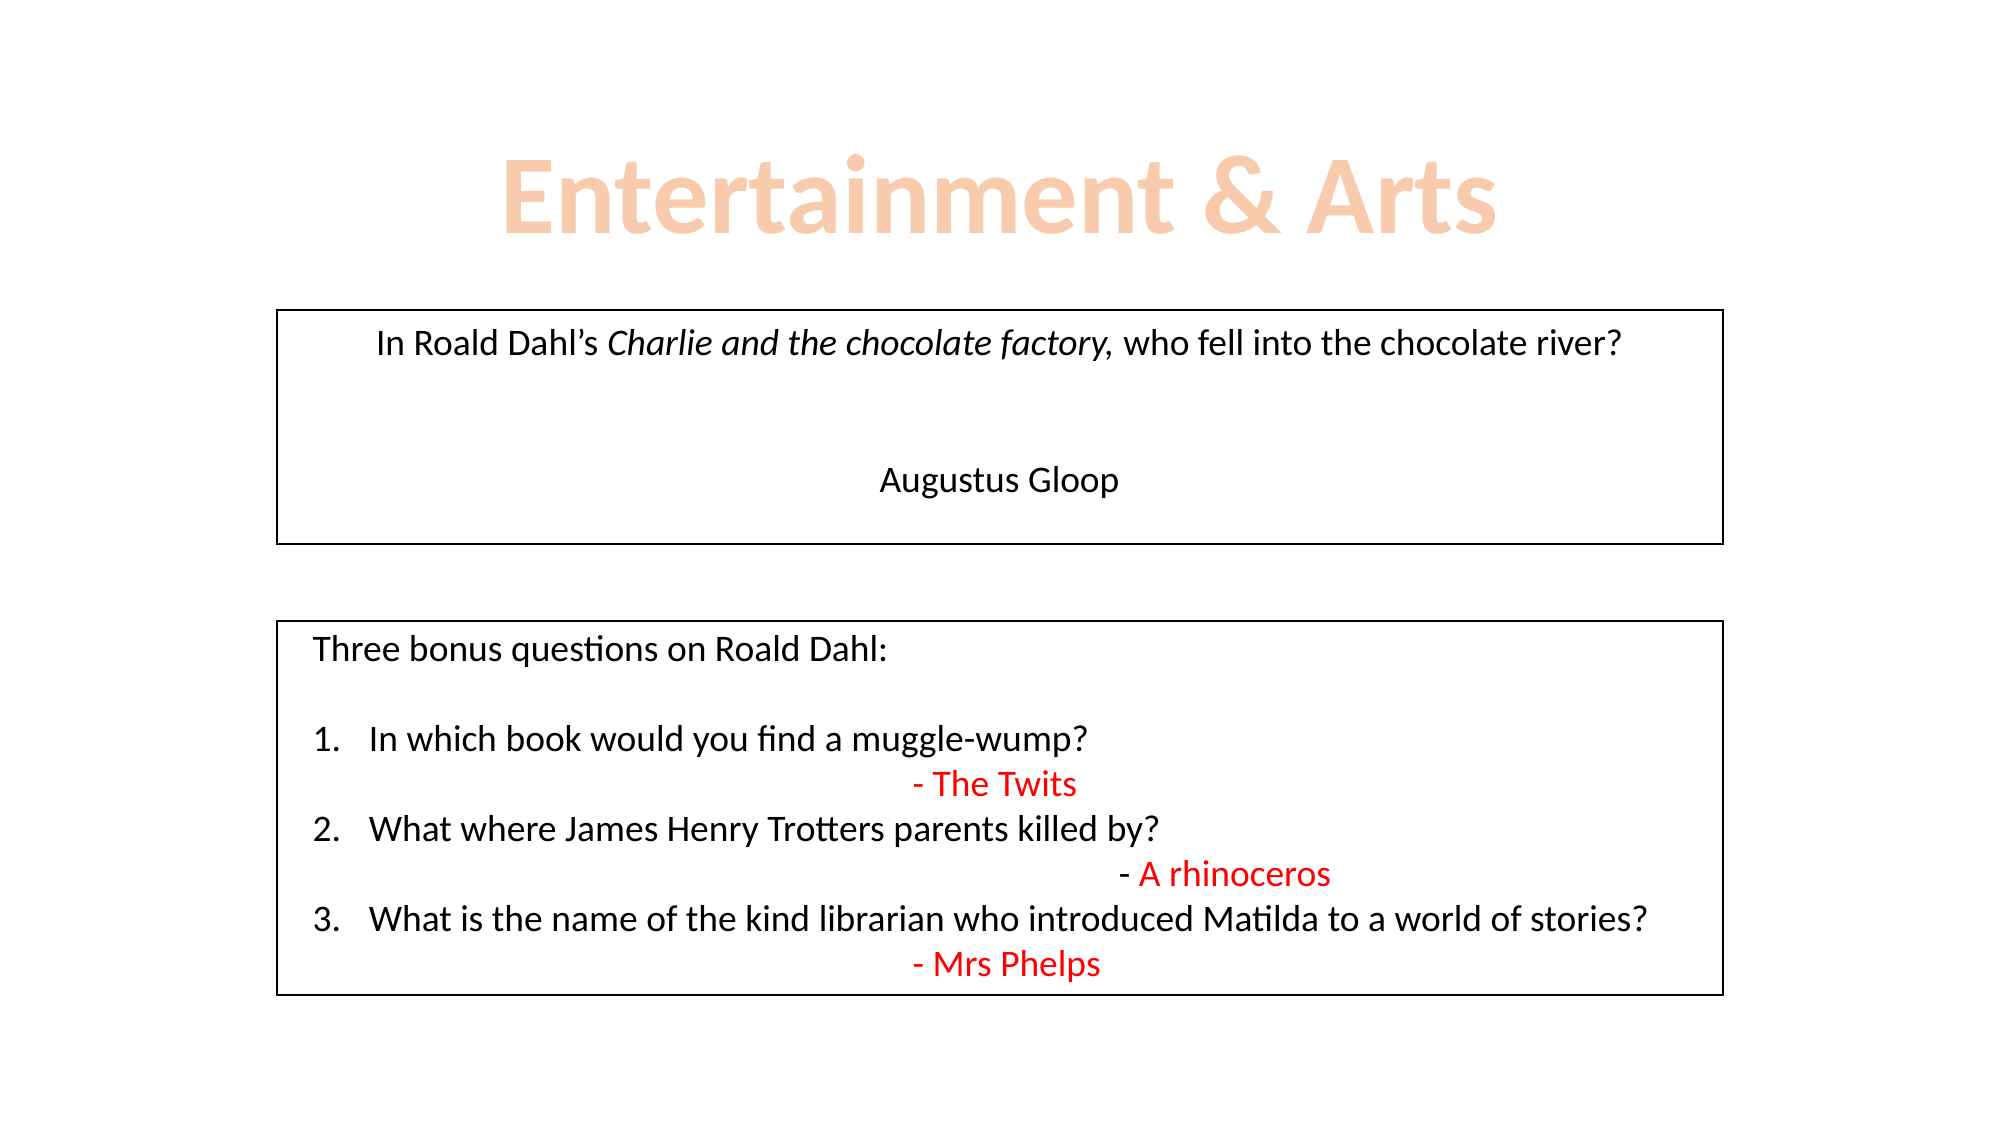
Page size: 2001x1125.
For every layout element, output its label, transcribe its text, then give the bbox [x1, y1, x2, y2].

text_box Entertainment & Arts [485, 113, 1515, 264]
text_box [276, 620, 1724, 996]
text_box Three bonus questions on Roald Dahl: In which book would you find a muggle-wump? - The Twits What where James Henry Trotters parents killed by? - A rhinoceros What is the name of the kind librarian who introduced Matilda to a world of stories? - Mrs Phelps [297, 616, 1731, 992]
text_box [276, 309, 1724, 545]
